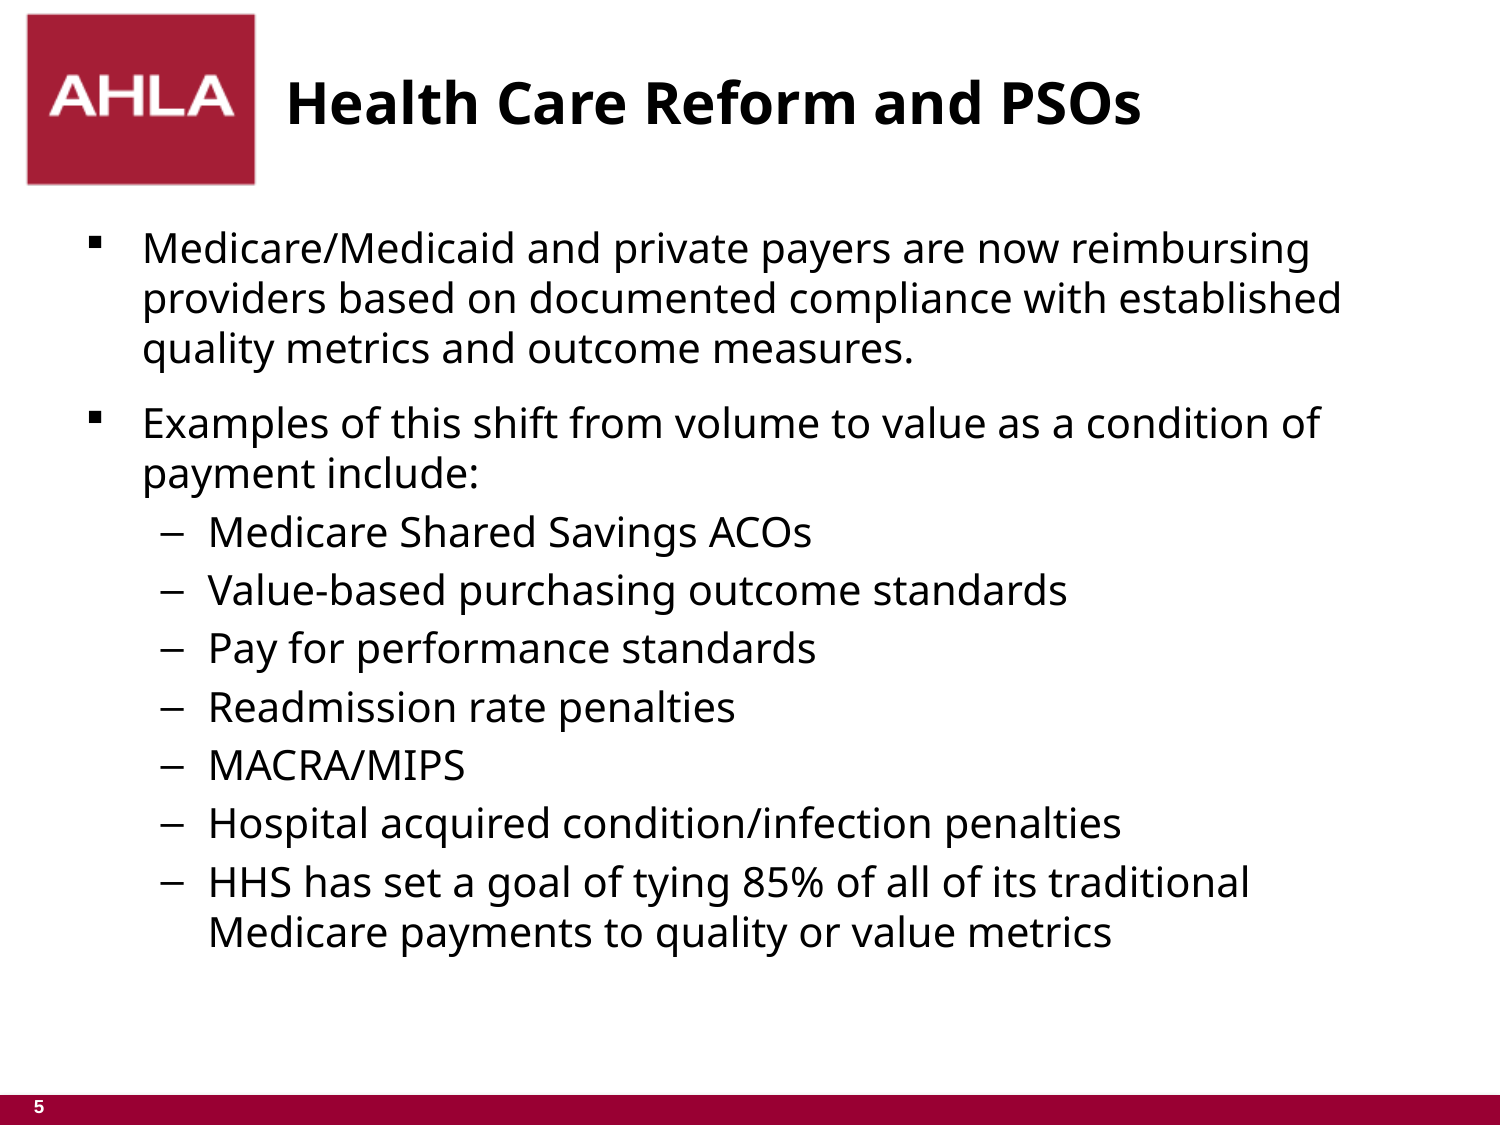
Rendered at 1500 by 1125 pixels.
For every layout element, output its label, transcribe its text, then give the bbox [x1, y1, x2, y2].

list Medicare/Medicaid and private payers are now reimbursing providers based on documented compliance with established quality metrics and outcome measures. Examples of this shift from volume to value as a condition of payment include: Medicare Shared Savings ACOs Value-based purchasing outcome standards Pay for performance standards Readmission rate penalties MACRA/MIPS Hospital acquired condition/infection penalties HHS has set a goal of tying 85% of all of its traditional Medicare payments to quality or value metrics [70, 214, 1452, 1010]
title Health Care Reform and PSOs [270, 45, 1452, 157]
picture [0, 0, 308, 267]
